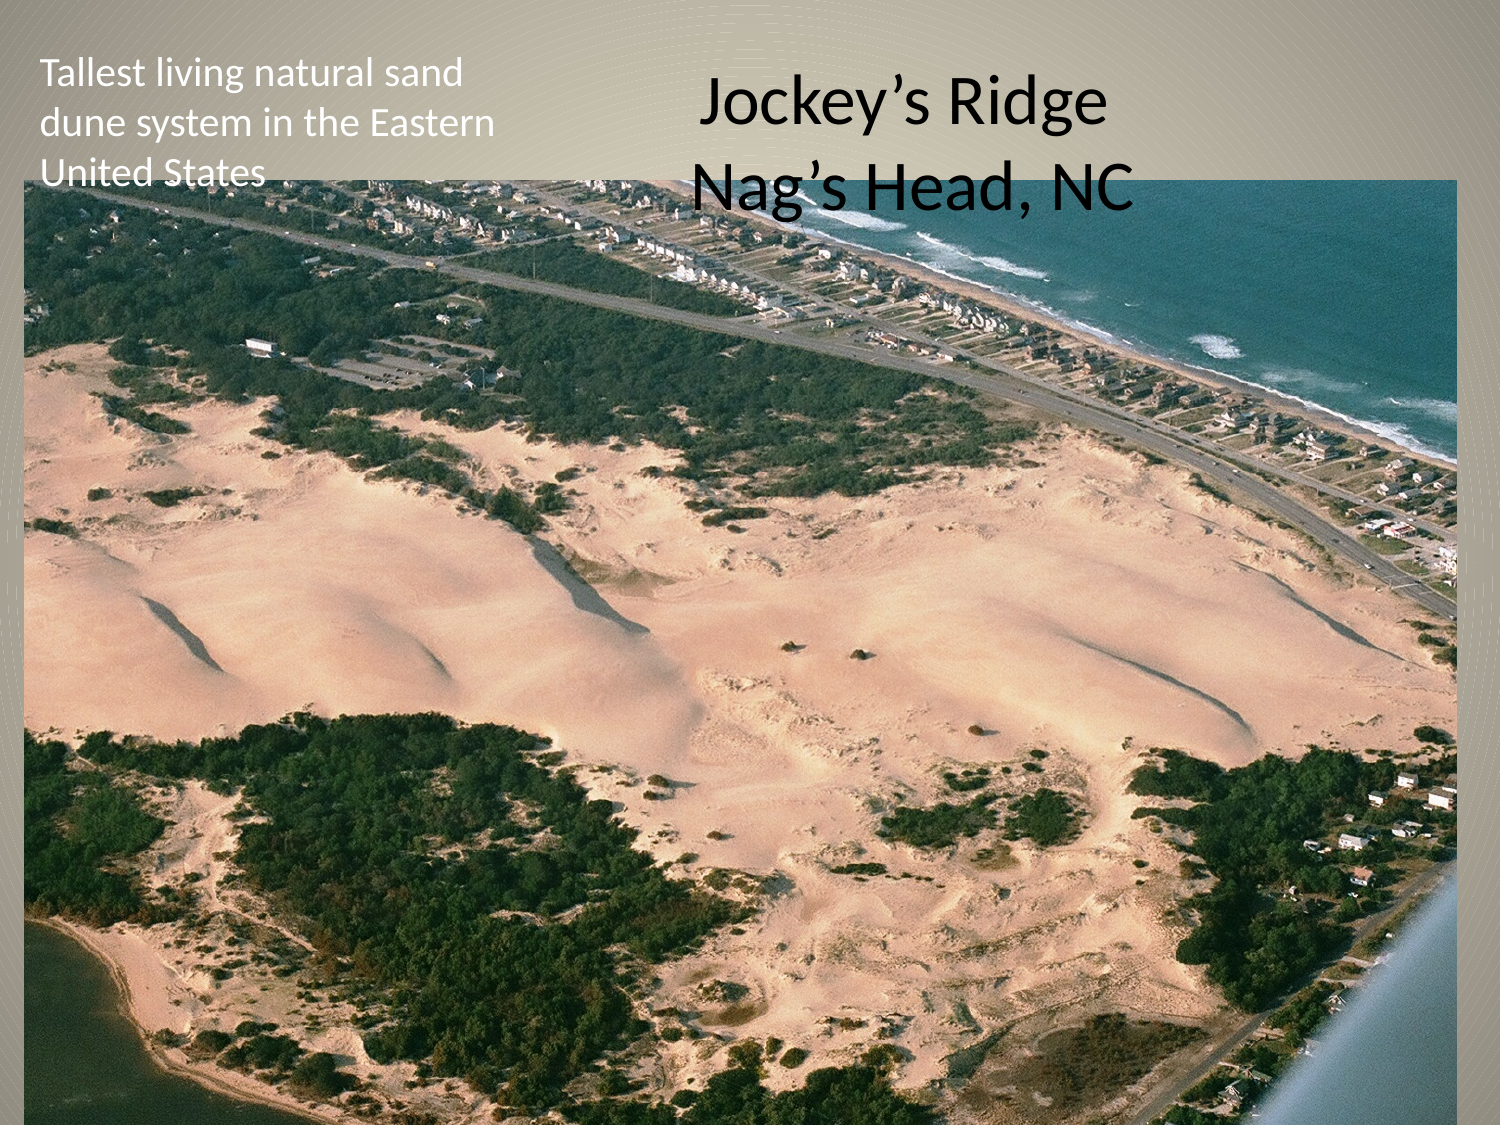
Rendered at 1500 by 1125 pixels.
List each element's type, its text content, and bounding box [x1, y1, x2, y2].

text_box Tallest living natural sand dune system in the Eastern United States [24, 37, 563, 179]
picture [24, 179, 1457, 1125]
title Jockey’s Ridge Nag’s Head, NC [563, 45, 1425, 178]
